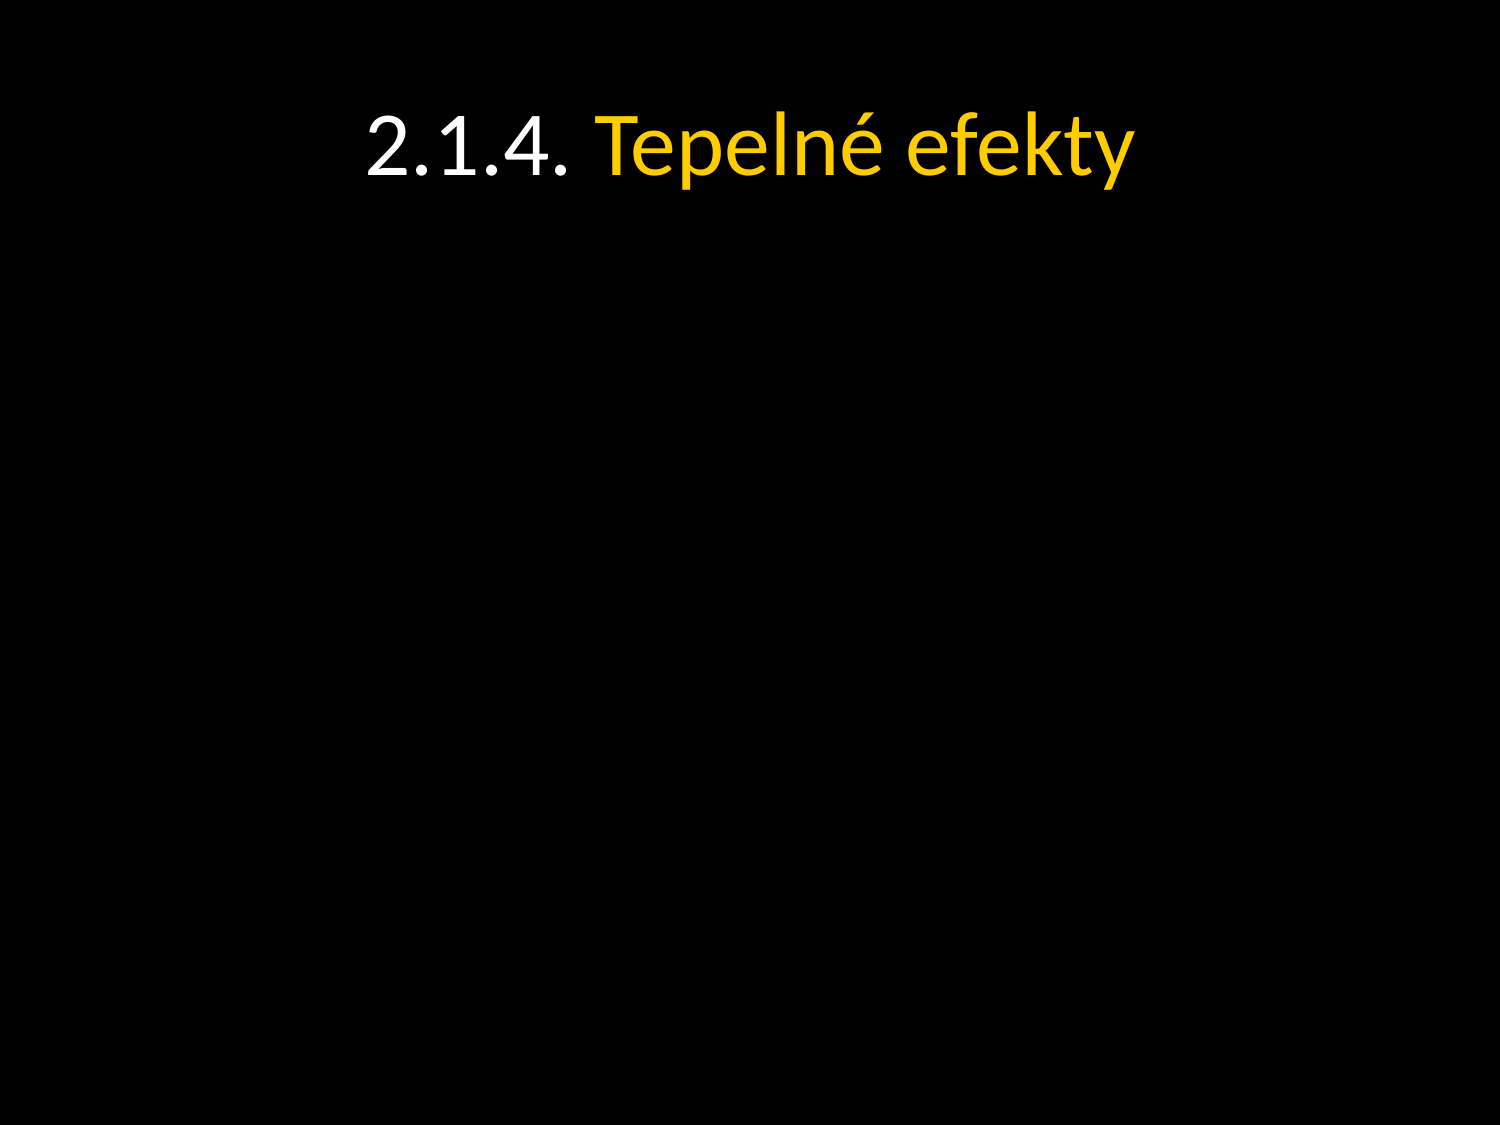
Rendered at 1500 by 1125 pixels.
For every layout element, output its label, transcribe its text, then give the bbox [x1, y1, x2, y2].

title 2.1.4. Tepelné efekty [75, 45, 1425, 233]
